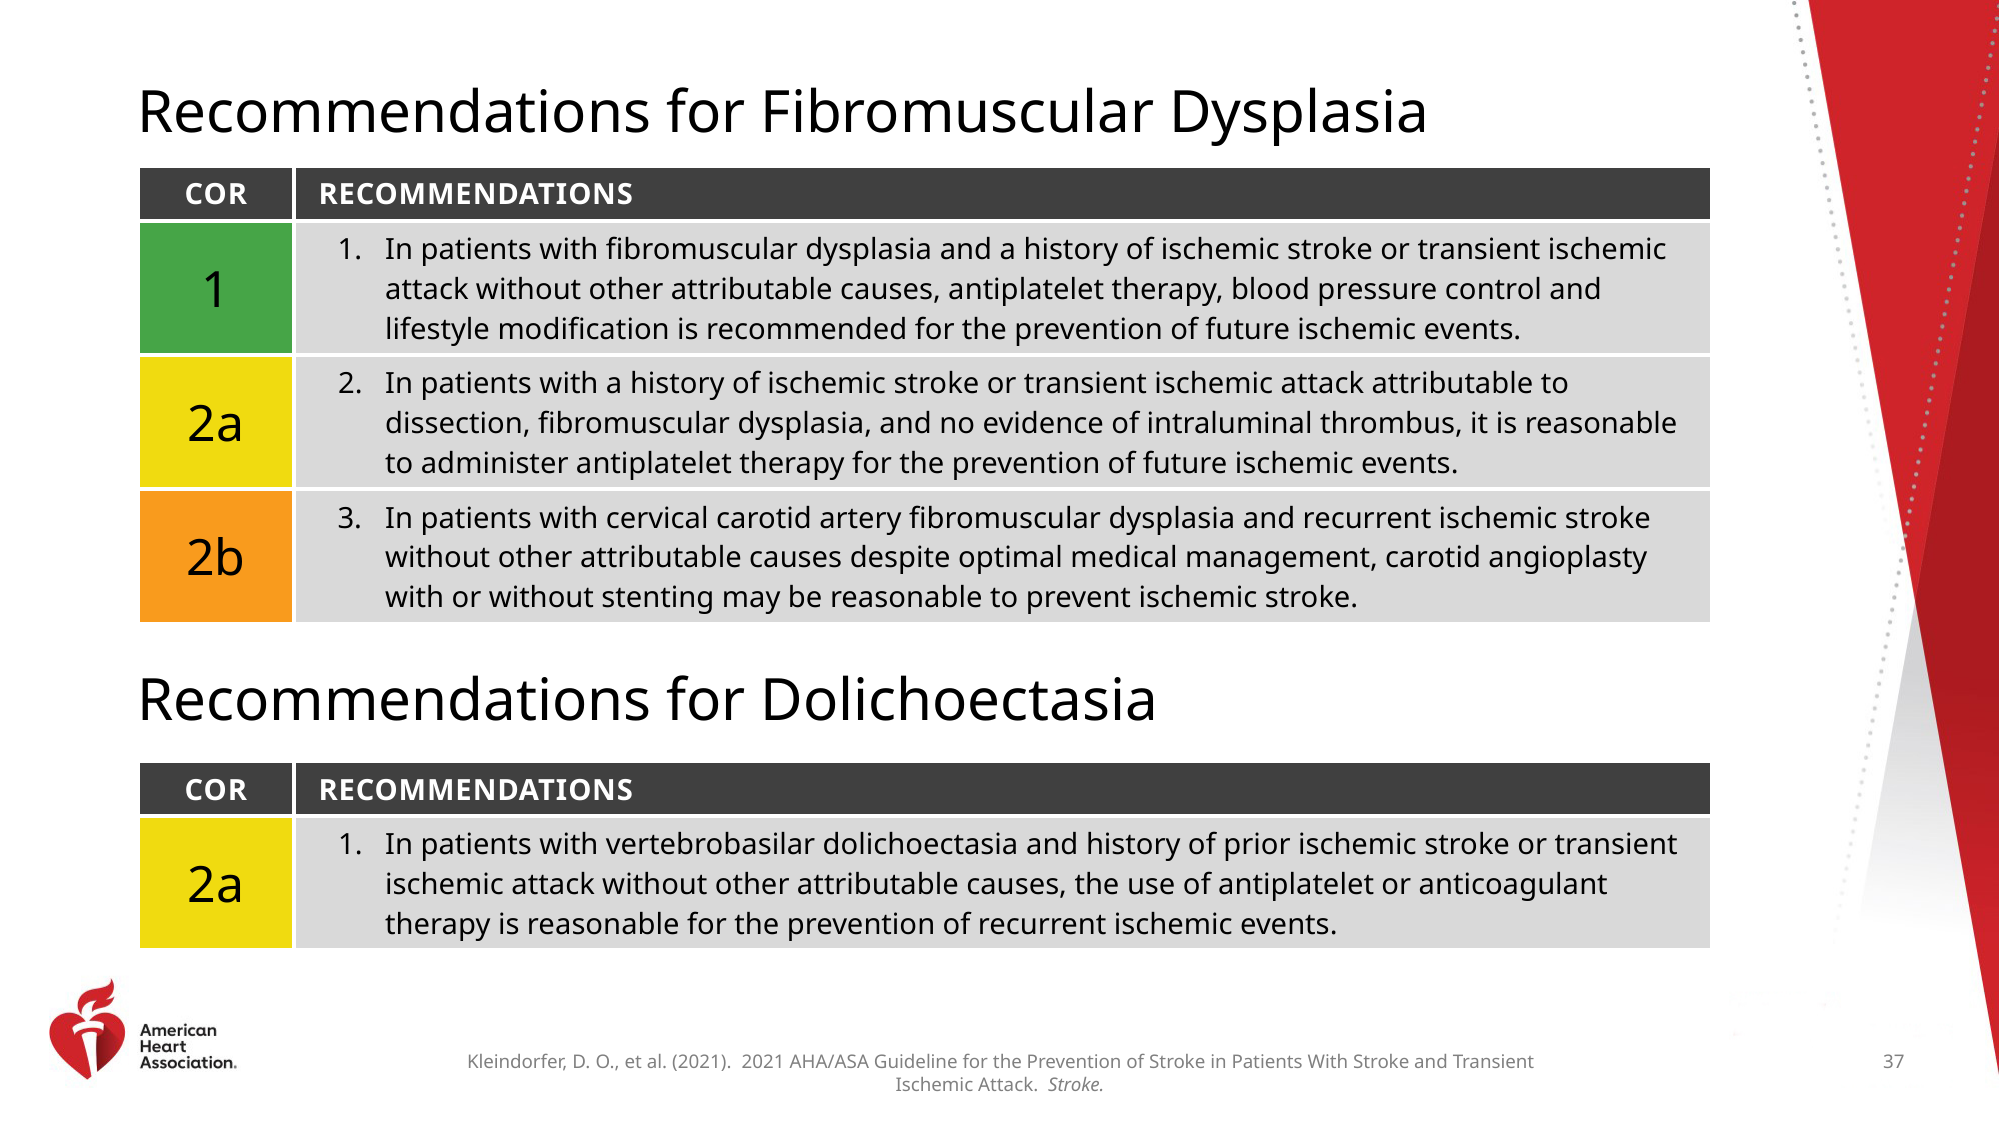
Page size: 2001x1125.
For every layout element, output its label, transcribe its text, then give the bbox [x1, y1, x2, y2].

text_box Recommendations for Dolichoectasia [137, 647, 1863, 756]
slide_number 37 [1862, 1042, 1926, 1081]
table_cell In patients with a history of ischemic stroke or transient ischemic attack attributable to dissection, fibromuscular dysplasia, and no evidence of intraluminal thrombus, it is reasonable to administer antiplatelet therapy for the prevention of future ischemic events. [296, 357, 1710, 487]
table_cell 1 [140, 223, 292, 353]
table_cell In patients with vertebrobasilar dolichoectasia and history of prior ischemic stroke or transient ischemic attack without other attributable causes, the use of antiplatelet or anticoagulant therapy is reasonable for the prevention of recurrent ischemic events. [296, 818, 1710, 948]
table_cell In patients with cervical carotid artery fibromuscular dysplasia and recurrent ischemic stroke without other attributable causes despite optimal medical management, carotid angioplasty with or without stenting may be reasonable to prevent ischemic stroke. [296, 491, 1710, 622]
table_header COR [140, 168, 292, 219]
picture [1, 0, 1999, 1125]
table_cell In patients with fibromuscular dysplasia and a history of ischemic stroke or transient ischemic attack without other attributable causes, antiplatelet therapy, blood pressure control and lifestyle modification is recommended for the prevention of future ischemic events. [296, 223, 1710, 353]
table_header COR [140, 763, 292, 814]
table_cell 2b [140, 491, 292, 622]
table_header RECOMMENDATIONS [296, 168, 1710, 219]
title Recommendations for Fibromuscular Dysplasia [137, 59, 1863, 169]
table_header RECOMMENDATIONS [296, 763, 1710, 814]
table_cell 2a [140, 357, 292, 487]
table_cell 2a [140, 818, 292, 948]
